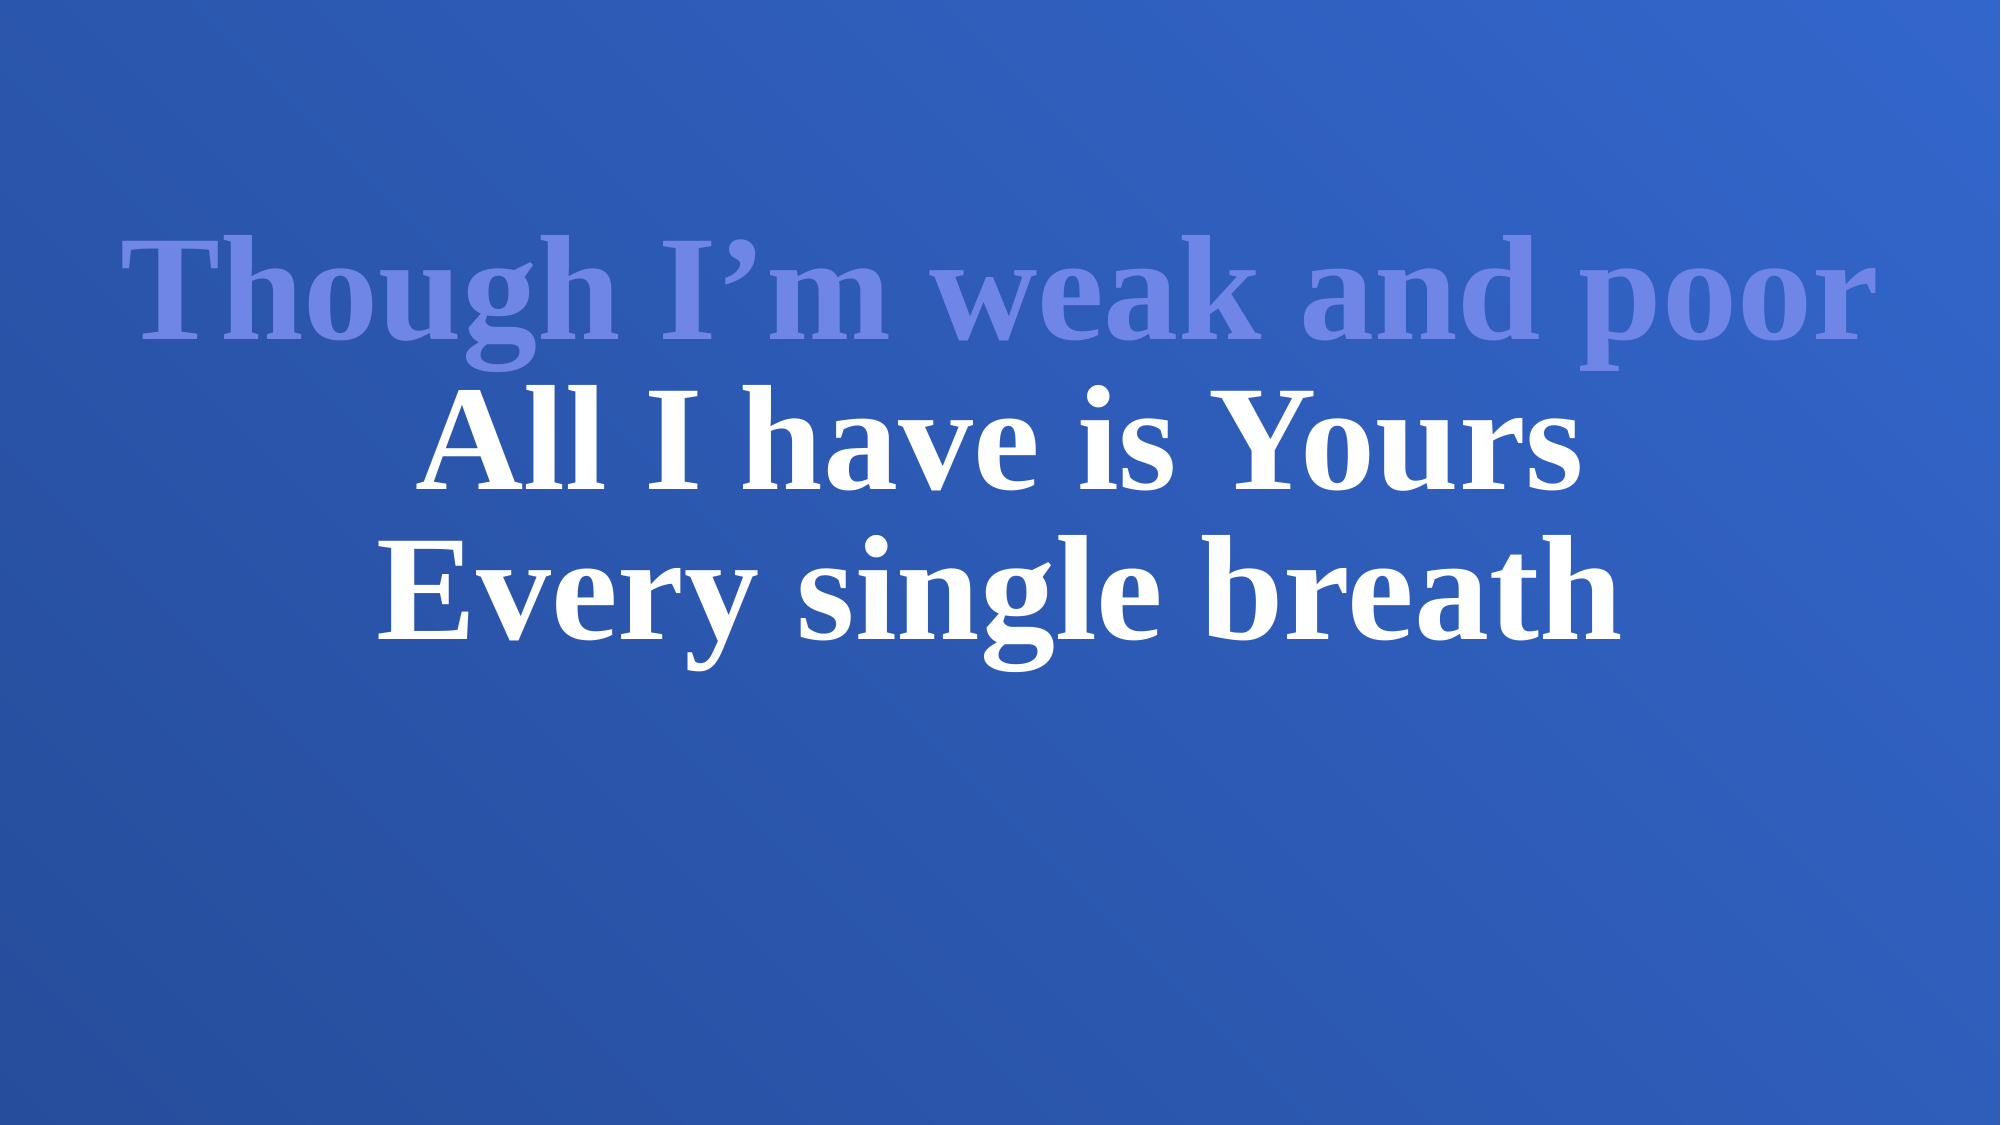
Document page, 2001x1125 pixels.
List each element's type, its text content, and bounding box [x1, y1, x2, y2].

text_box Though I’m weak and poor All I have is Yours Every single breath [0, 212, 2000, 678]
